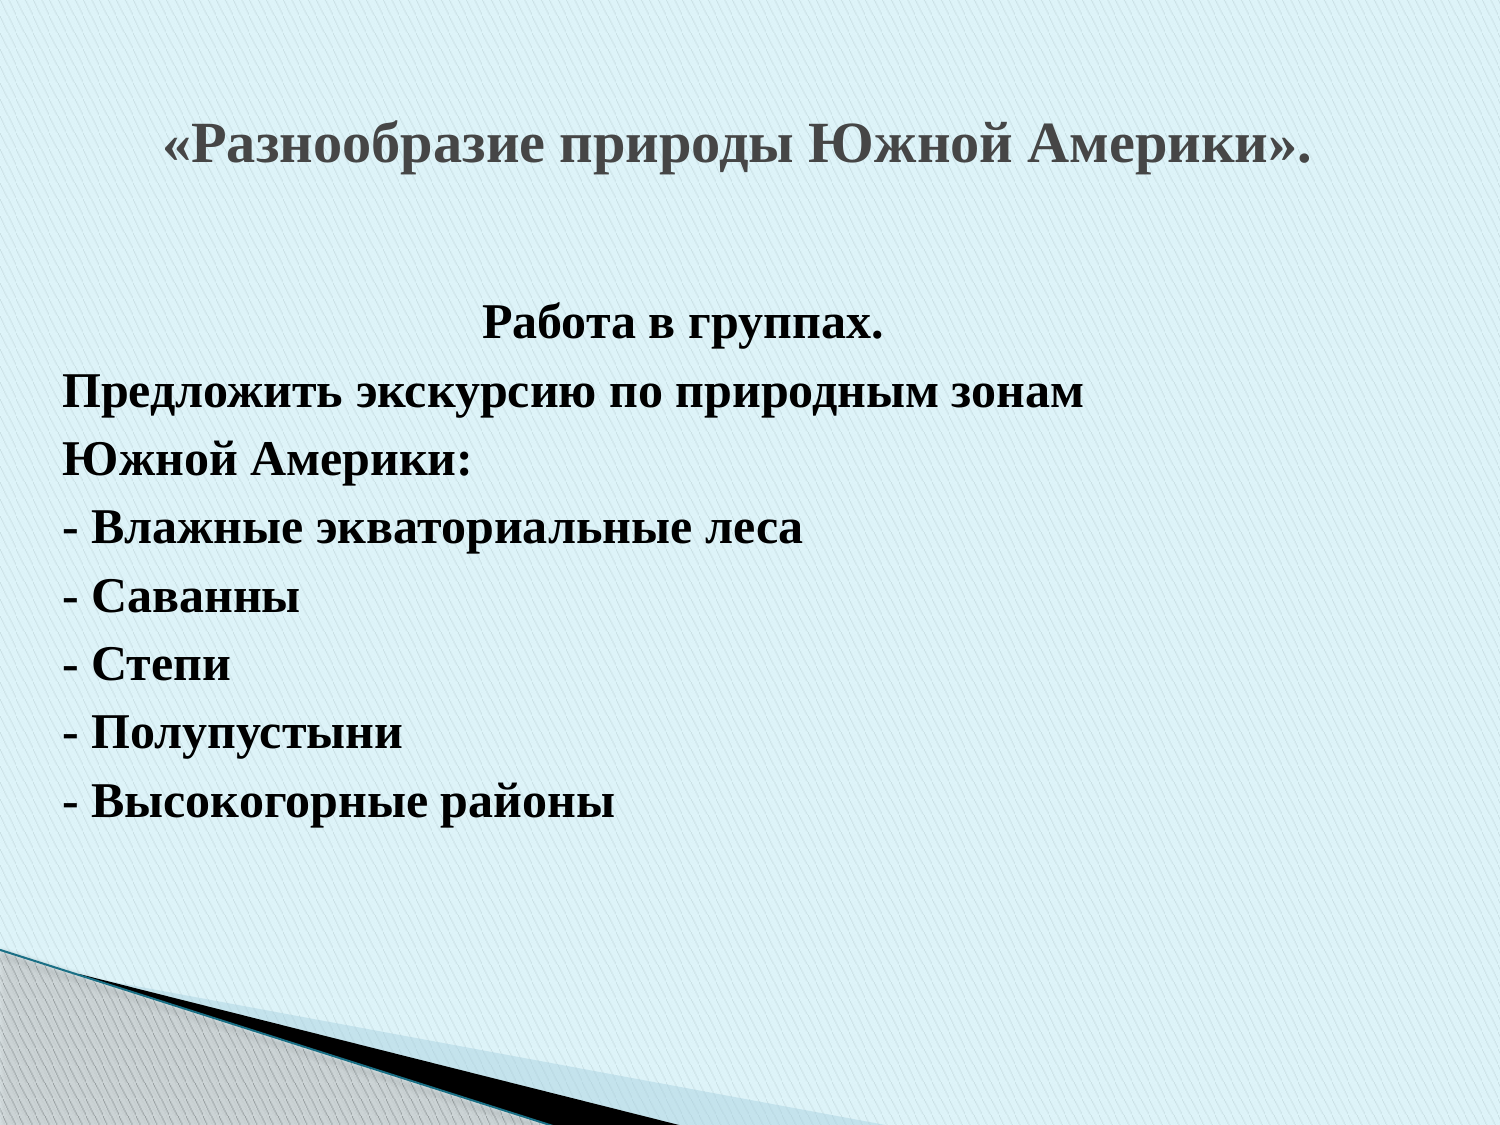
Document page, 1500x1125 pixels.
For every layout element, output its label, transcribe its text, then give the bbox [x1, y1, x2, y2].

list Работа в группах. Предложить экскурсию по природным зонам Южной Америки: - Влажные экваториальные леса - Саванны - Степи - Полупустыни - Высокогорные районы [29, 281, 1483, 1024]
title «Разнообразие природы Южной Америки». [75, 45, 1425, 233]
